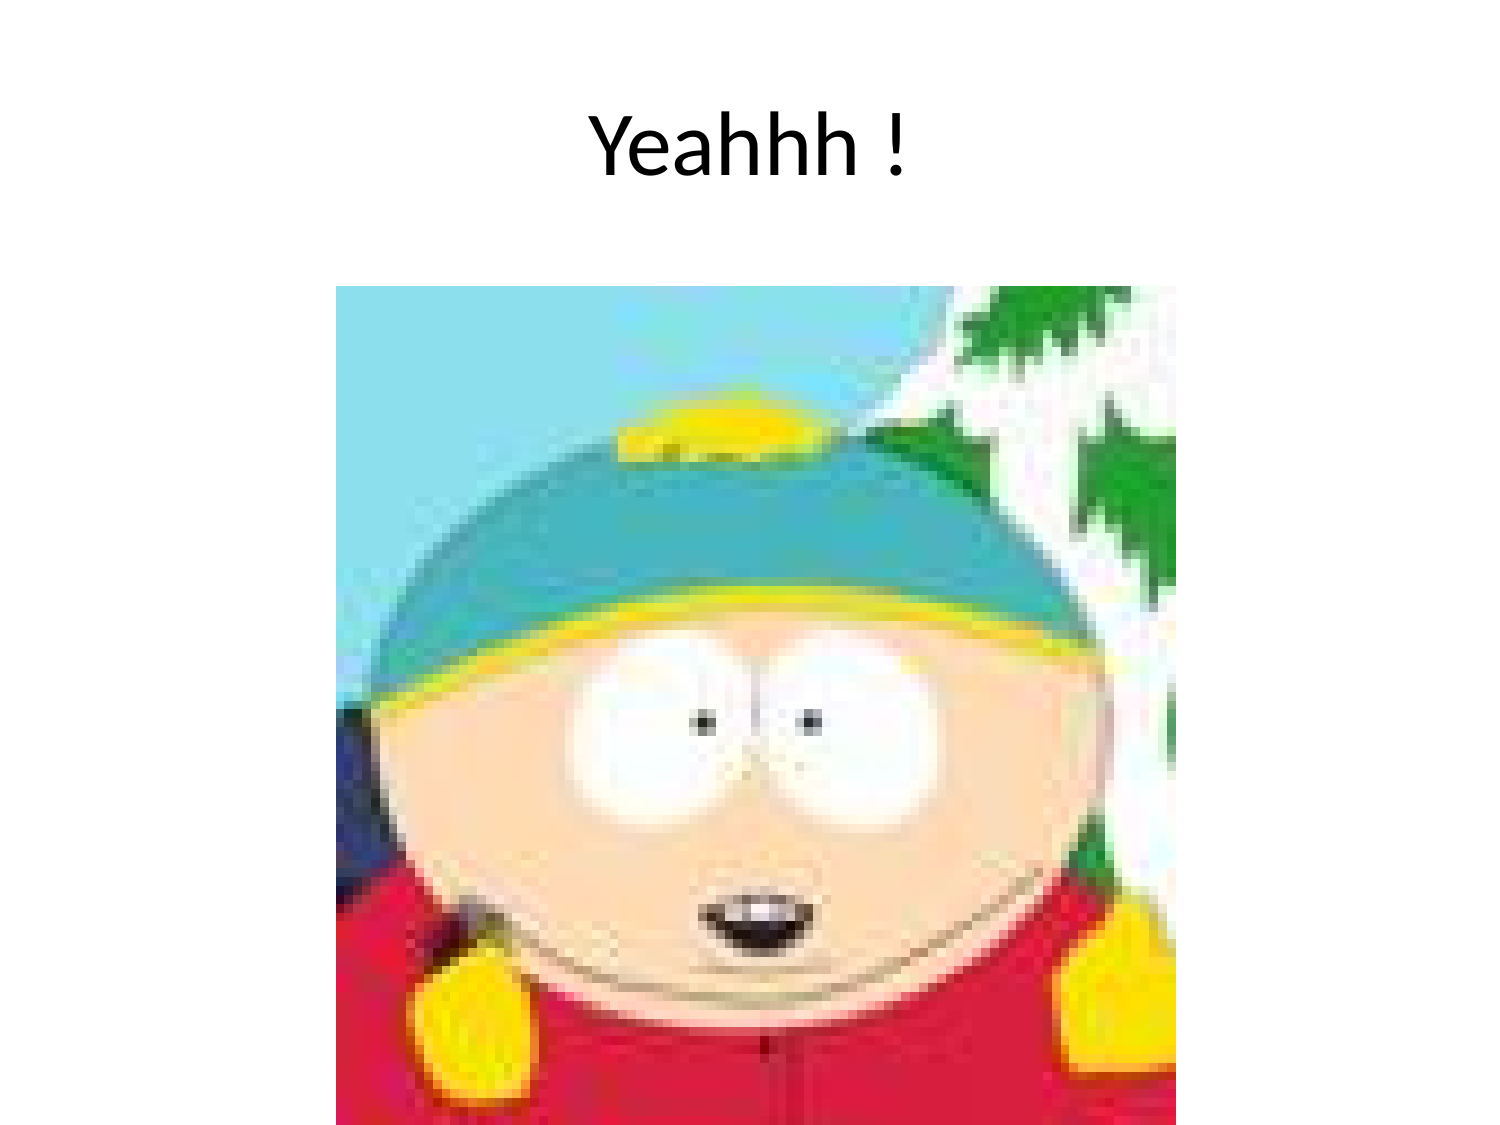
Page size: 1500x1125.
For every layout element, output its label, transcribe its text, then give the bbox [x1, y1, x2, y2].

picture [336, 285, 1176, 1125]
title Yeahhh ! [75, 45, 1425, 233]
